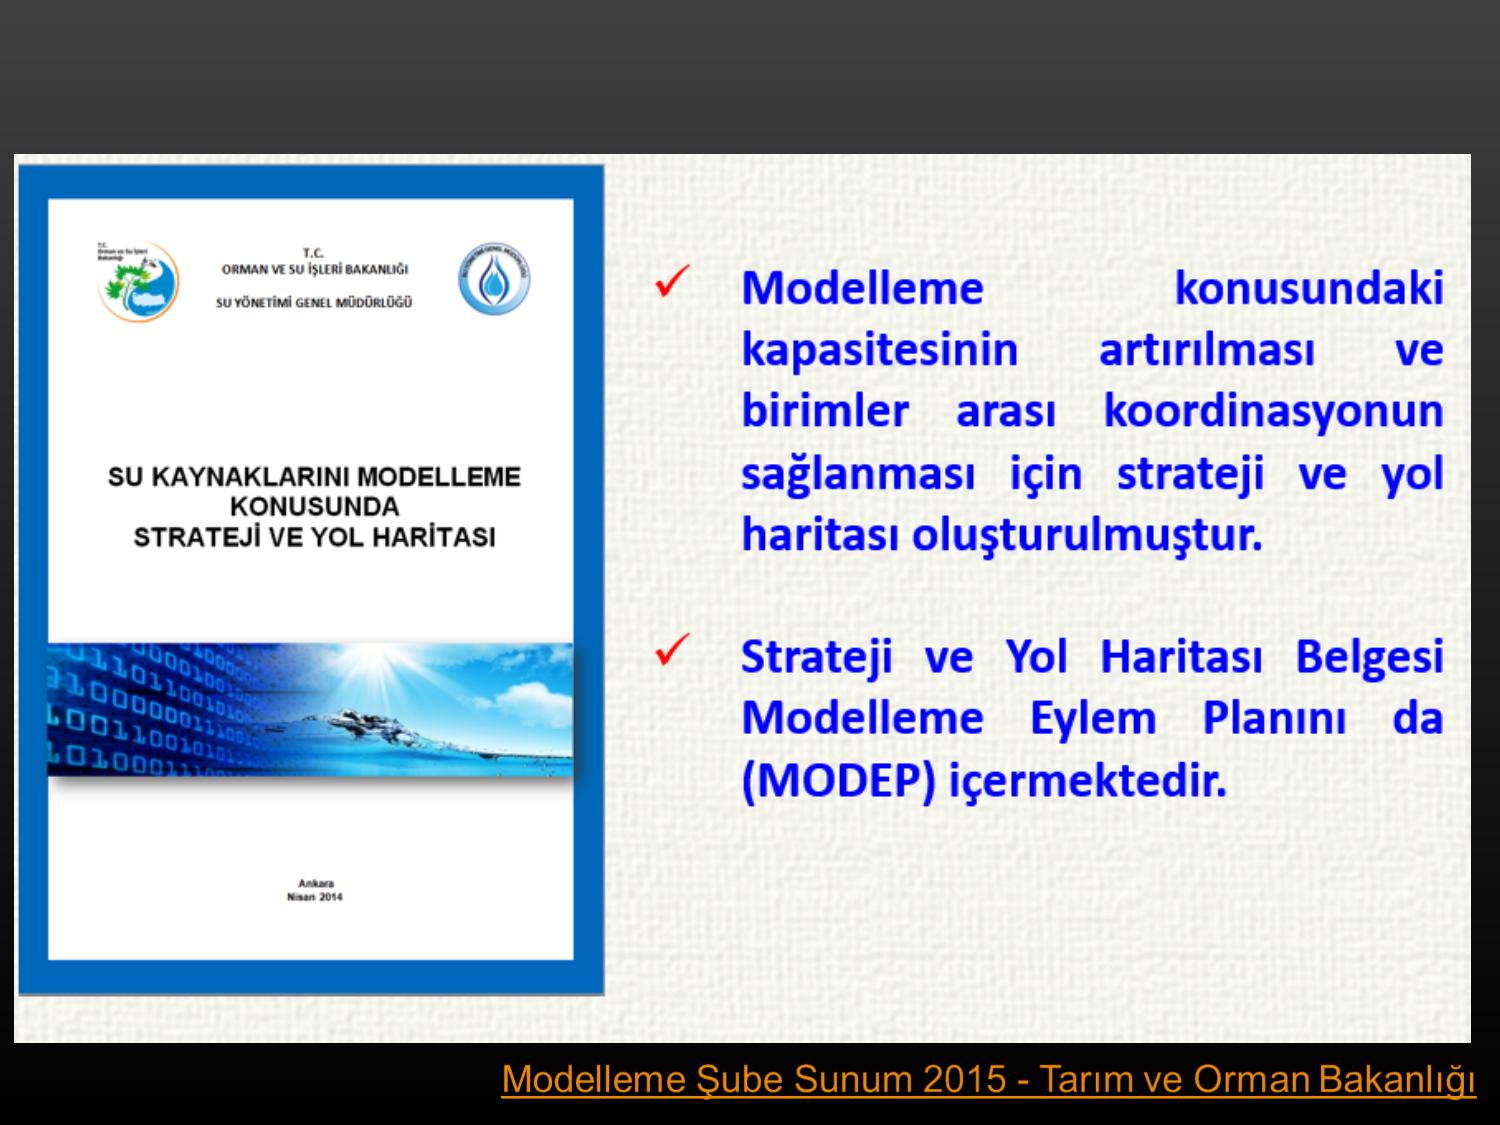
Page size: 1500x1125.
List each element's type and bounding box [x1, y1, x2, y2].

list [14, 154, 1471, 1044]
picture [477, 1003, 1500, 1125]
